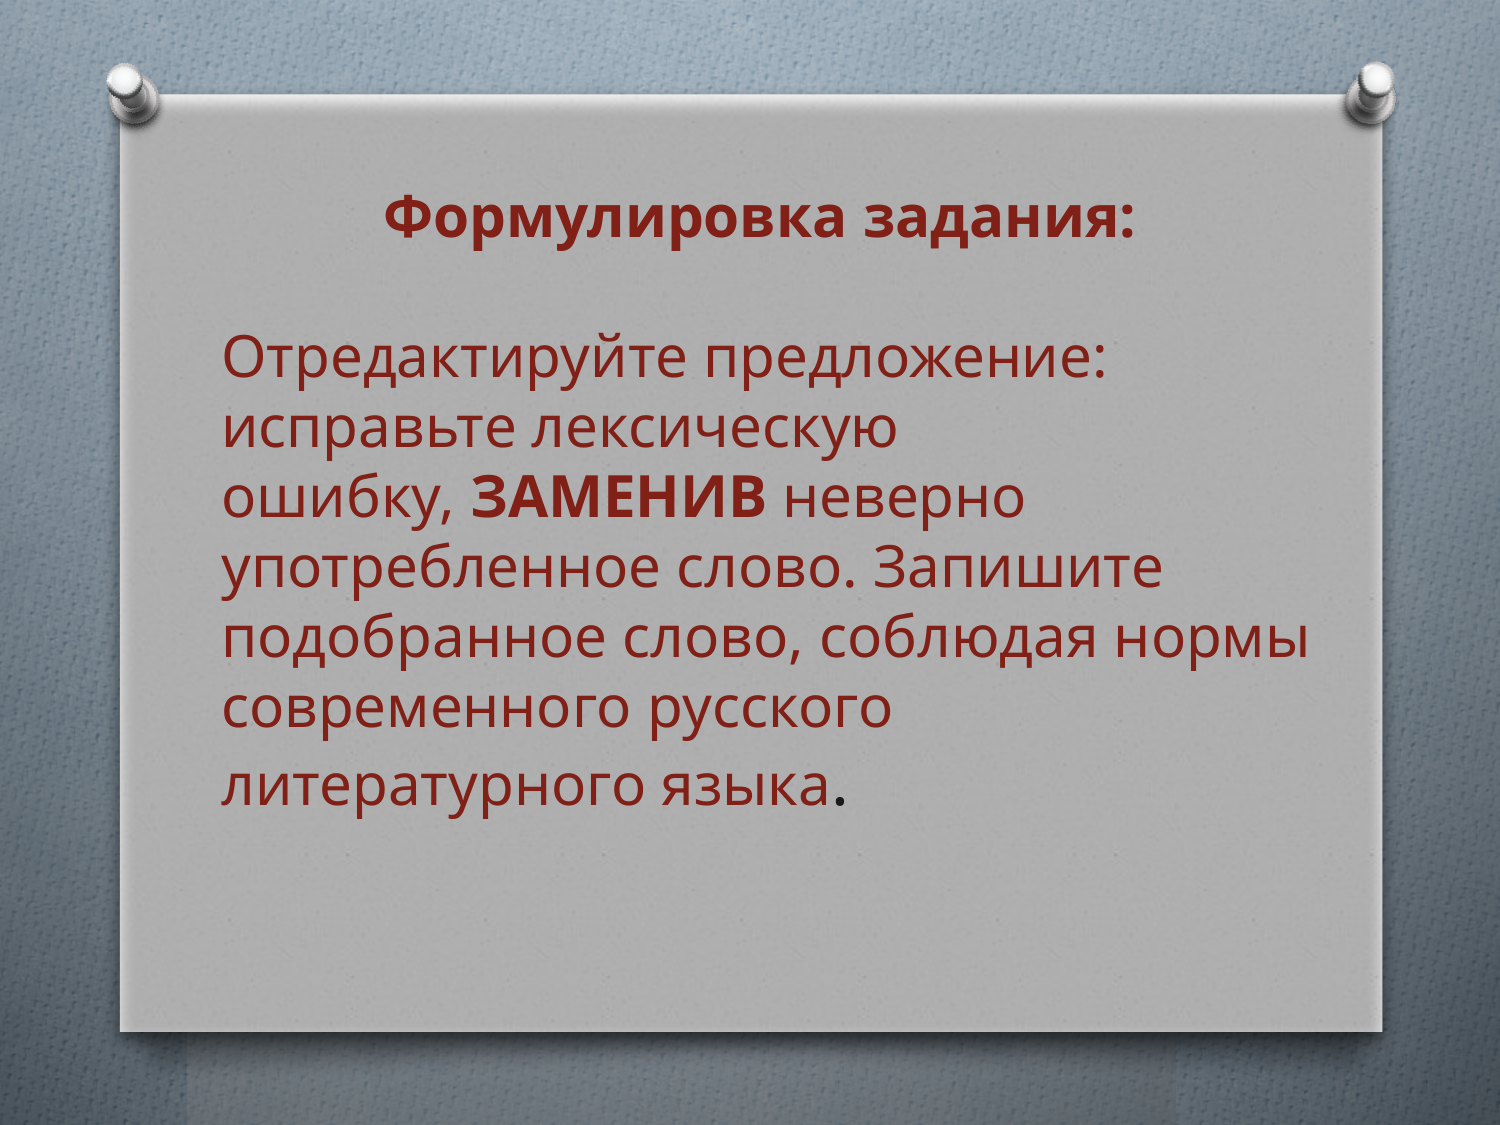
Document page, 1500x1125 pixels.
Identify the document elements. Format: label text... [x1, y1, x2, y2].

picture [1317, 35, 1439, 156]
picture [75, 29, 198, 153]
text_box Формулировка задания: Отредактируйте предложение: исправьте лексическую ошибку, ЗАМЕНИВ неверно употребленное слово. Запишите подобранное слово, соблюдая нормы современного русского литературного языка. [206, 101, 1329, 827]
